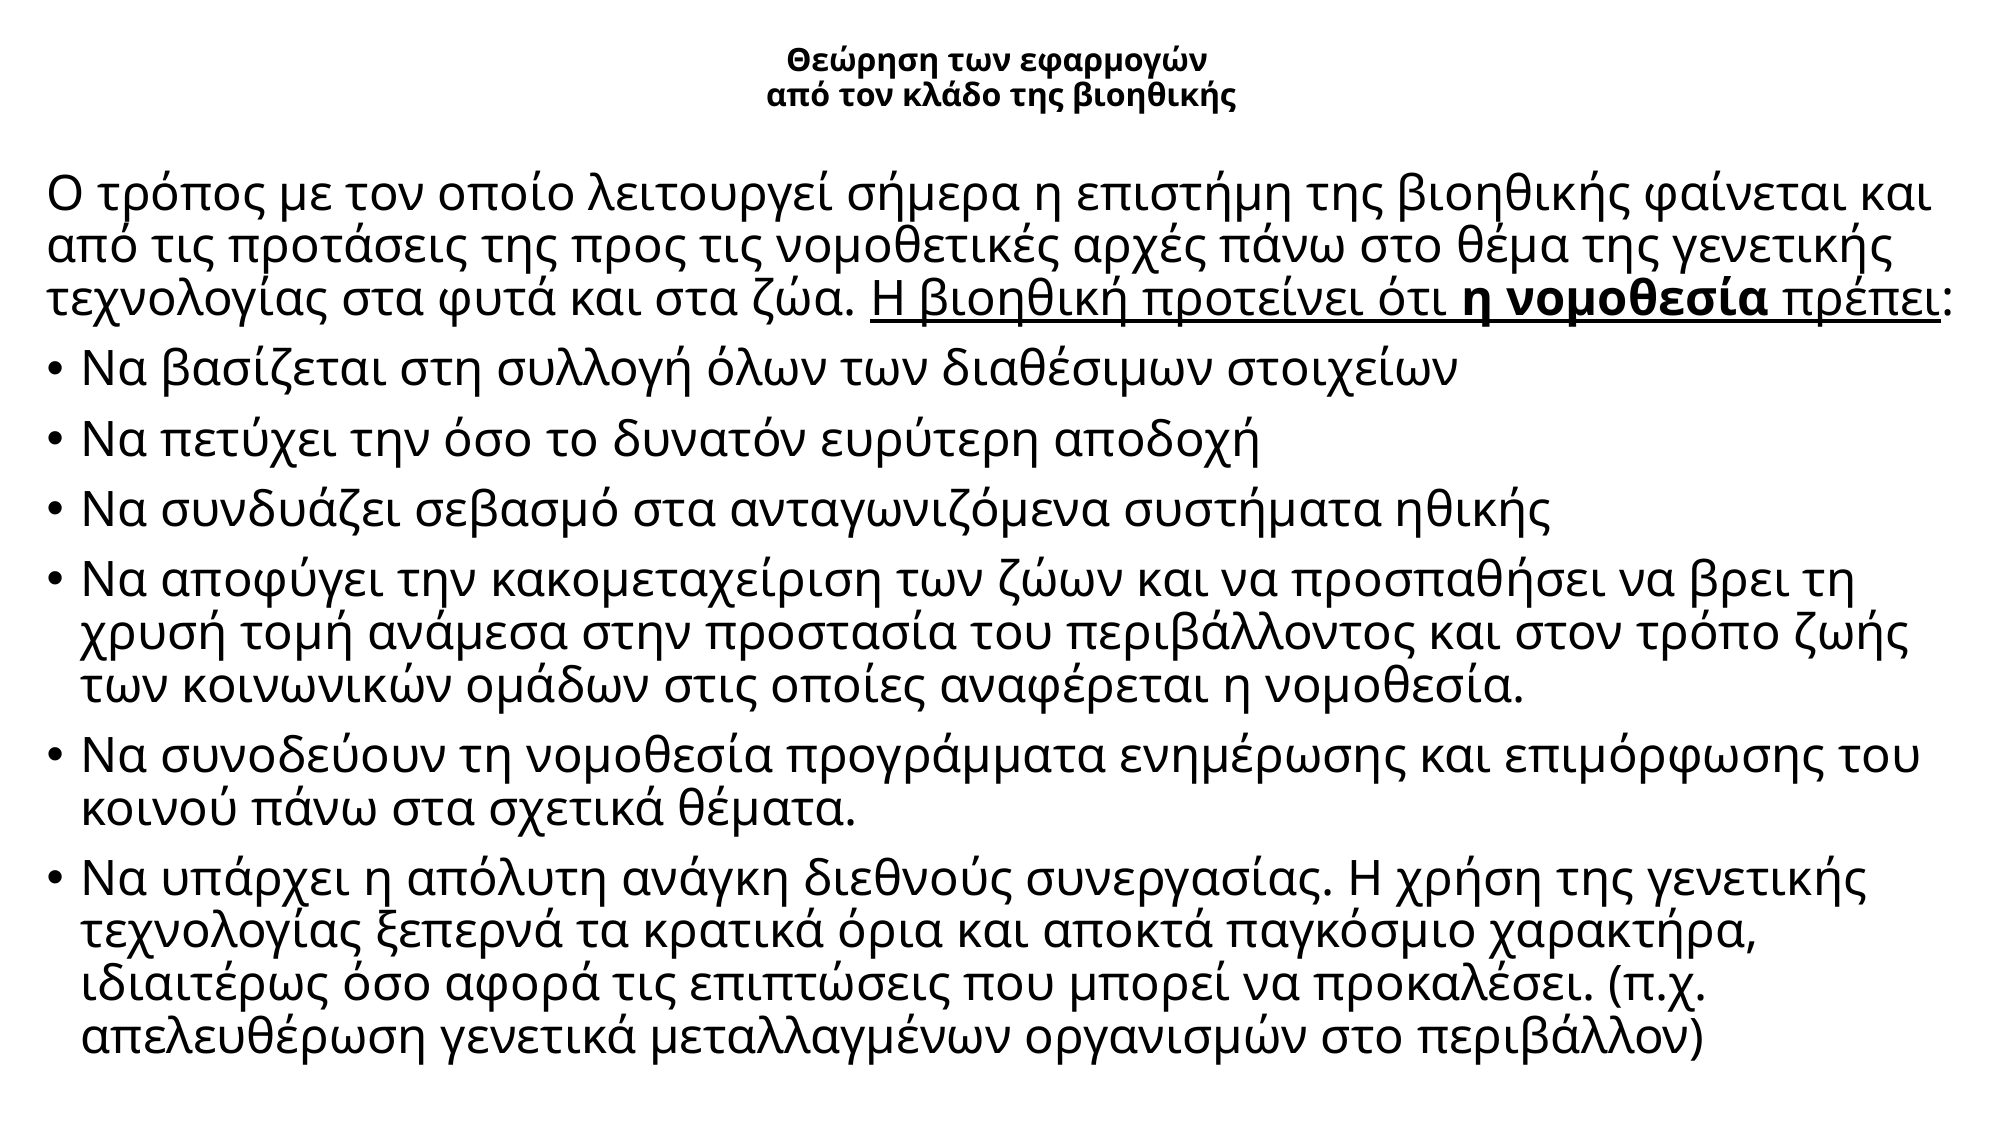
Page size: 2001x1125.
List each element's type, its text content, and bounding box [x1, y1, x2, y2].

title Θεώρηση των εφαρμογών από τον κλάδο της βιοηθικής [138, 0, 1864, 160]
list Ο τρόπος με τον οποίο λειτουργεί σήμερα η επιστήμη της βιοηθικής φαίνεται και από τις προτάσεις της προς τις νομοθετικές αρχές πάνω στο θέμα της γενετικής τεχνολογίας στα φυτά και στα ζώα. Η βιοηθική προτείνει ότι η νομοθεσία πρέπει: Να βασίζεται στη συλλογή όλων των διαθέσιμων στοιχείων Να πετύχει την όσο το δυνατόν ευρύτερη αποδοχή Να συνδυάζει σεβασμό στα ανταγωνιζόμενα συστήματα ηθικής Να αποφύγει την κακομεταχείριση των ζώων και να προσπαθήσει να βρει τη χρυσή τομή ανάμεσα στην προστασία του περιβάλλοντος και στον τρόπο ζωής των κοινωνικών ομάδων στις οποίες αναφέρεται η νομοθεσία. Να συνοδεύουν τη νομοθεσία προγράμματα ενημέρωσης και επιμόρφωσης του κοινού πάνω στα σχετικά θέματα. Να υπάρχει η απόλυτη ανάγκη διεθνούς συνεργασίας. Η χρήση της γενετικής τεχνολογίας ξεπερνά τα κρατικά όρια και αποκτά παγκόσμιο χαρακτήρα, ιδιαιτέρως όσο αφορά τις επιπτώσεις που μπορεί να προκαλέσει. (π.χ. απελευθέρωση γενετικά μεταλλαγμένων οργανισμών στο περιβάλλον) [31, 160, 1972, 1125]
